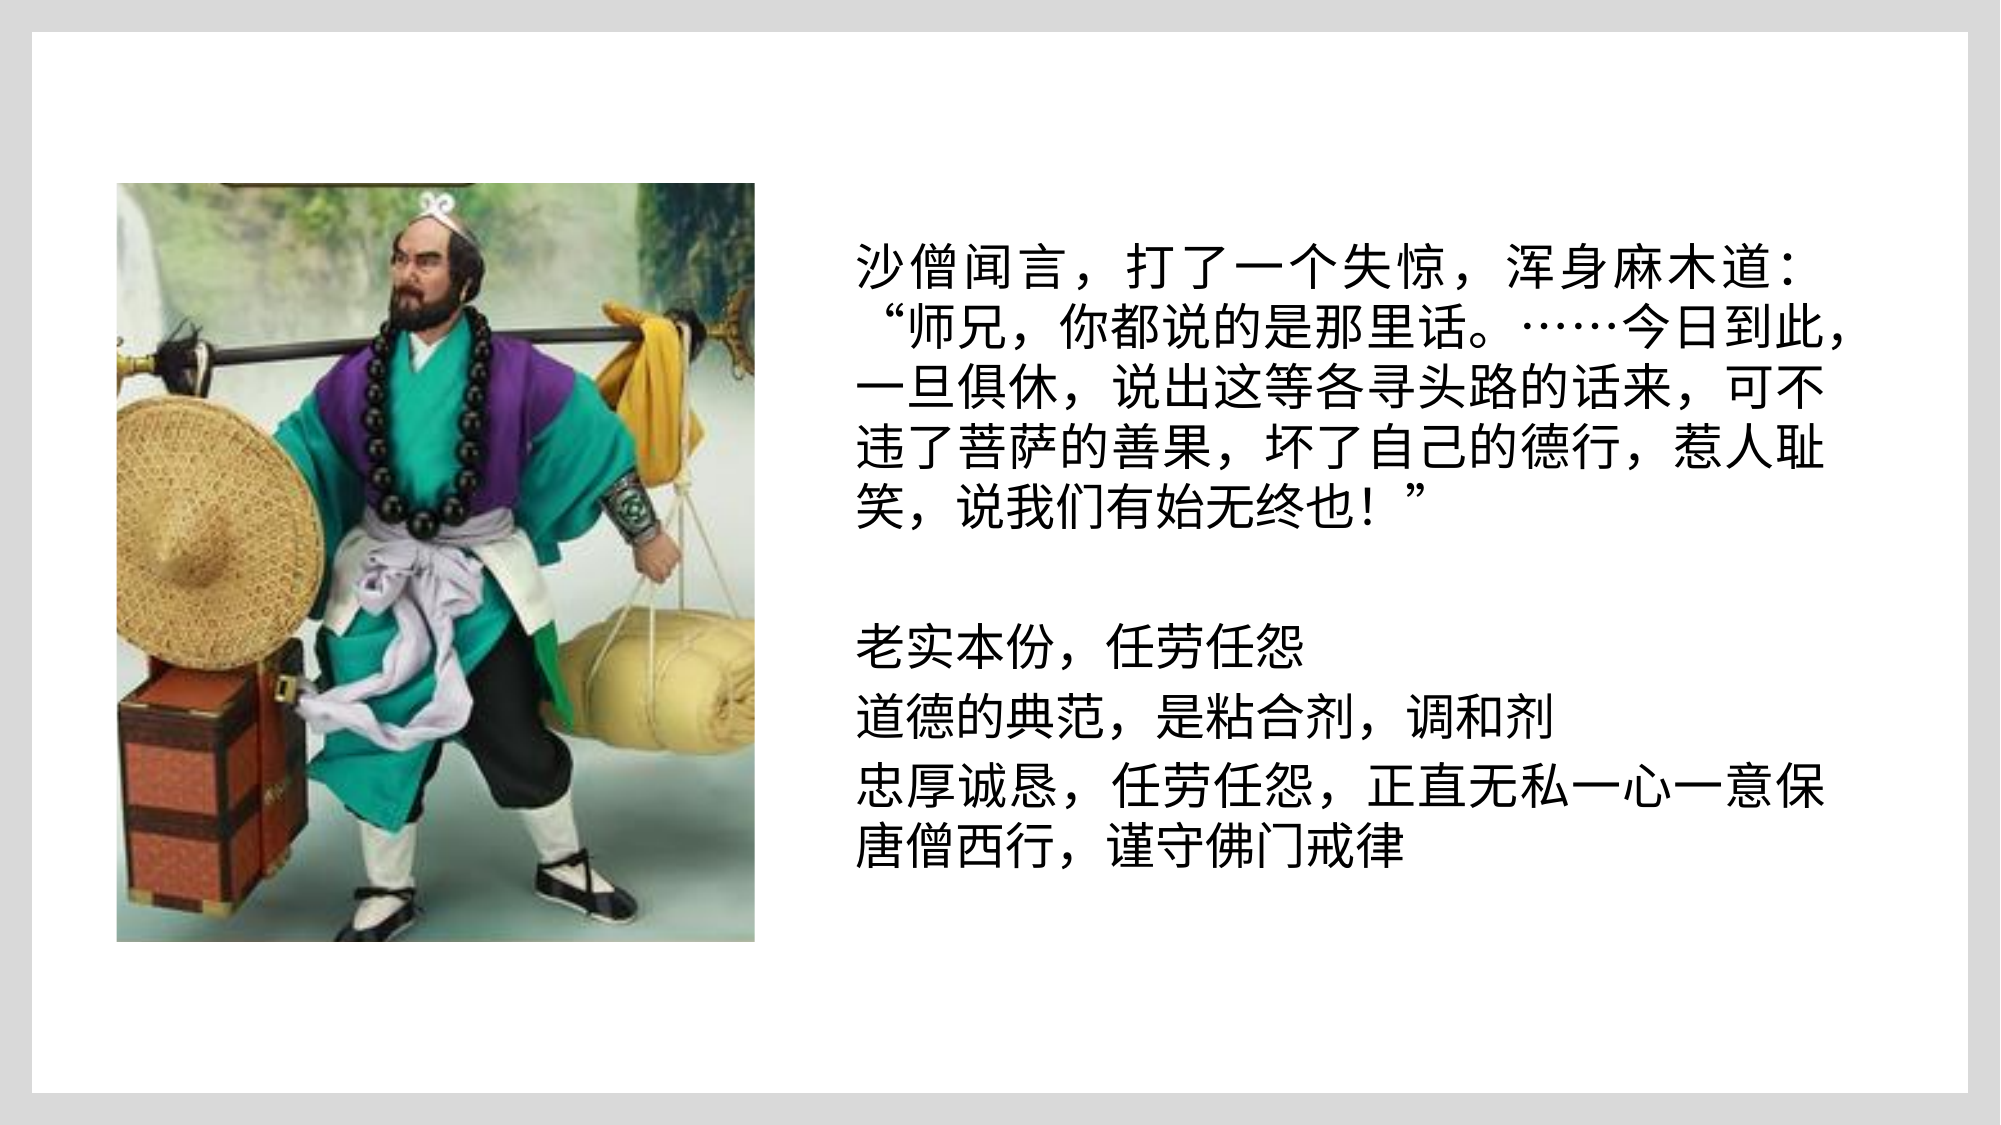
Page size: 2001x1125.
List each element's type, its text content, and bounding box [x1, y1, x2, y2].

picture [116, 183, 755, 942]
text_box 沙僧闻言，打了一个失惊，浑身麻木道：“师兄，你都说的是那里话。……今日到此，一旦俱休，说出这等各寻头路的话来，可不违了菩萨的善果，坏了自己的德行，惹人耻笑，说我们有始无终也！” 老实本份，任劳任怨 道德的典范，是粘合剂，调和剂 忠厚诚恳，任劳任怨，正直无私一心一意保唐僧西行，谨守佛门戒律 [840, 227, 1841, 883]
